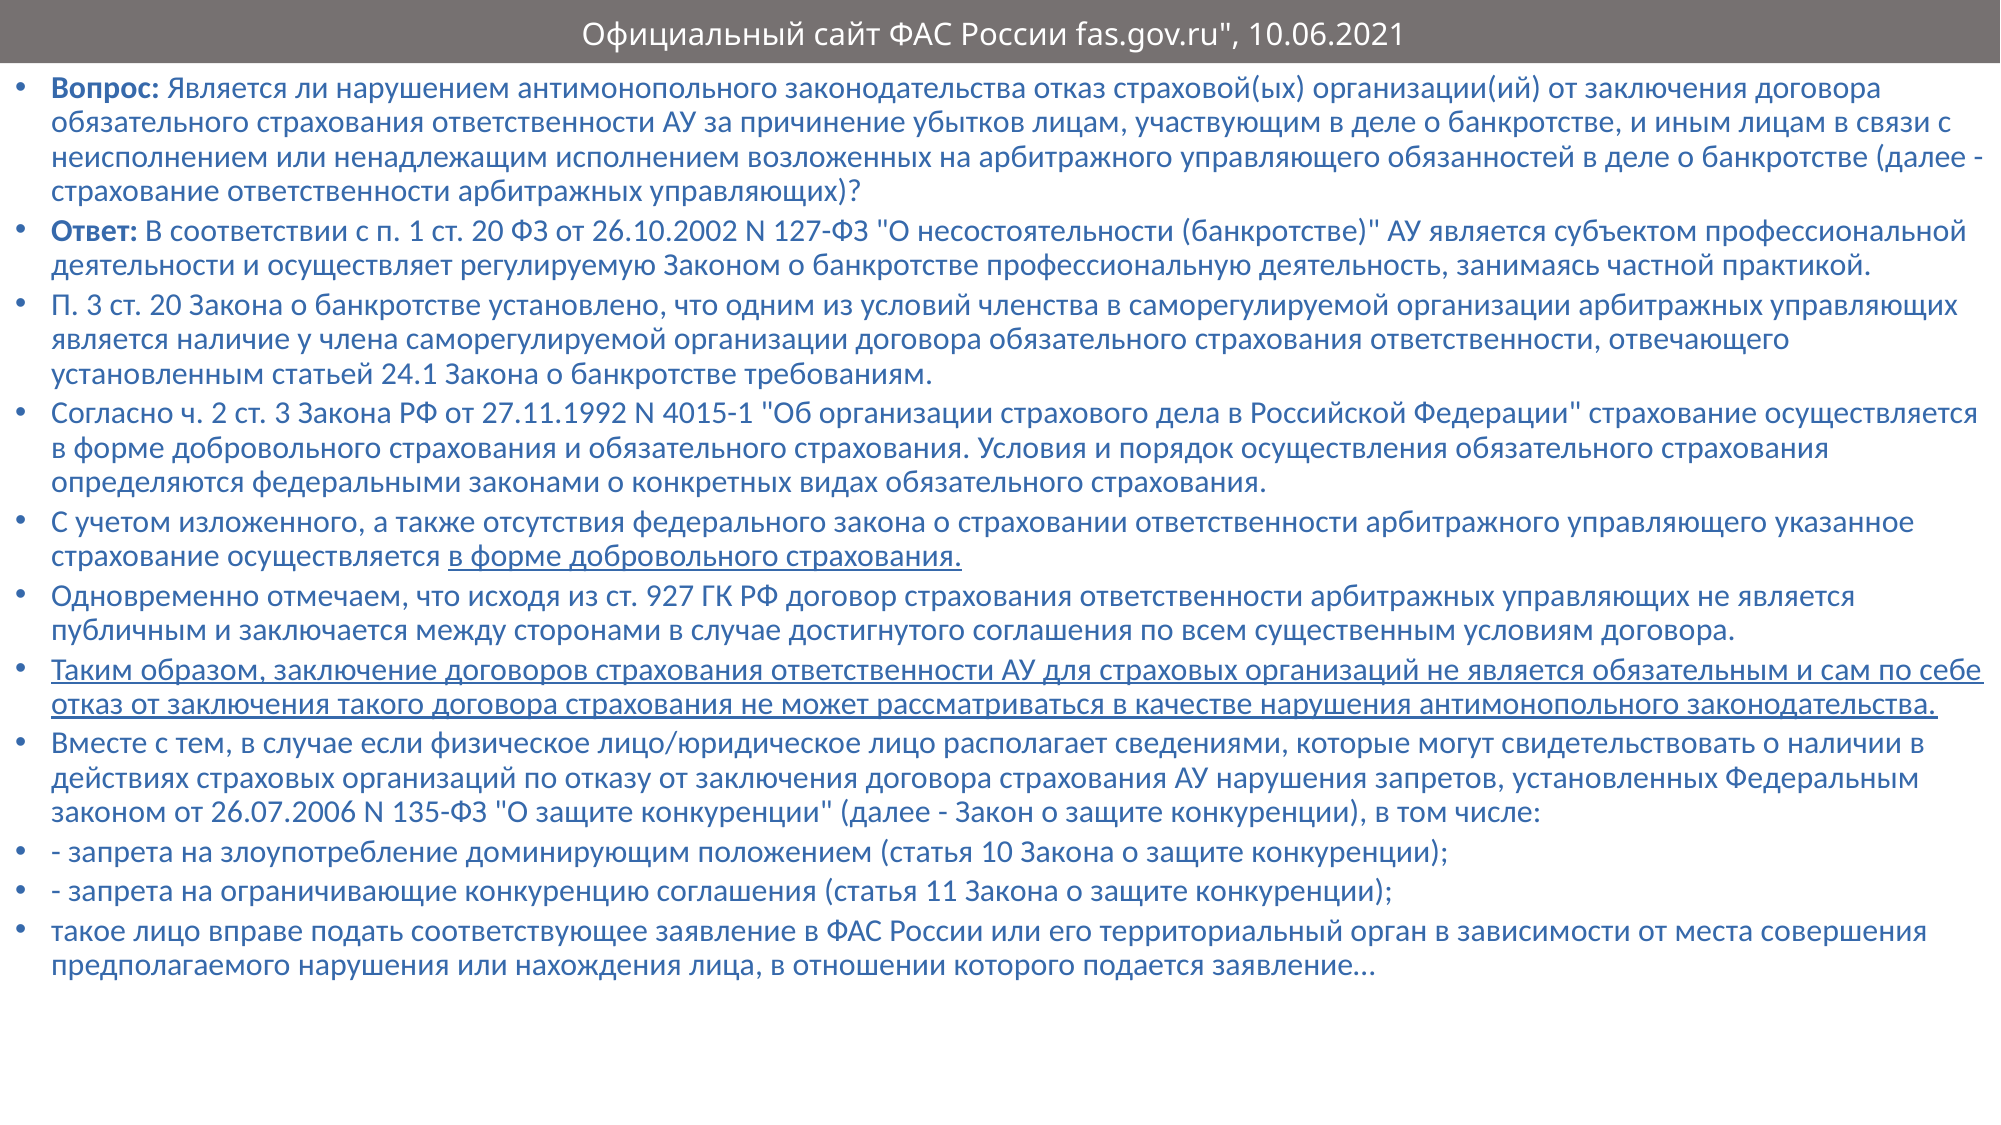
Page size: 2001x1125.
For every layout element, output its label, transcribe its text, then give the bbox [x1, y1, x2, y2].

list Вопрос: Является ли нарушением антимонопольного законодательства отказ страховой(ых) организации(ий) от заключения договора обязательного страхования ответственности АУ за причинение убытков лицам, участвующим в деле о банкротстве, и иным лицам в связи с неисполнением или ненадлежащим исполнением возложенных на арбитражного управляющего обязанностей в деле о банкротстве (далее - страхование ответственности арбитражных управляющих)? Ответ: В соответствии с п. 1 ст. 20 ФЗ от 26.10.2002 N 127-ФЗ "О несостоятельности (банкротстве)" АУ является субъектом профессиональной деятельности и осуществляет регулируемую Законом о банкротстве профессиональную деятельность, занимаясь частной практикой. П. 3 ст. 20 Закона о банкротстве установлено, что одним из условий членства в саморегулируемой организации арбитражных управляющих является наличие у члена саморегулируемой организации договора обязательного страхования ответственности, отвечающего установленным статьей 24.1 Закона о банкротстве требованиям. Согласно ч. 2 ст. 3 Закона РФ от 27.11.1992 N 4015-1 "Об организации страхового дела в Российской Федерации" страхование осуществляется в форме добровольного страхования и обязательного страхования. Условия и порядок осуществления обязательного страхования определяются федеральными законами о конкретных видах обязательного страхования. С учетом изложенного, а также отсутствия федерального закона о страховании ответственности арбитражного управляющего указанное страхование осуществляется в форме добровольного страхования. Одновременно отмечаем, что исходя из ст. 927 ГК РФ договор страхования ответственности арбитражных управляющих не является публичным и заключается между сторонами в случае достигнутого соглашения по всем существенным условиям договора. Таким образом, заключение договоров страхования ответственности АУ для страховых организаций не является обязательным и сам по себе отказ от заключения такого договора страхования не может рассматриваться в качестве нарушения антимонопольного законодательства. Вместе с тем, в случае если физическое лицо/юридическое лицо располагает сведениями, которые могут свидетельствовать о наличии в действиях страховых организаций по отказу от заключения договора страхования АУ нарушения запретов, установленных Федеральным законом от 26.07.2006 N 135-ФЗ "О защите конкуренции" (далее - Закон о защите конкуренции), в том числе: - запрета на злоупотребление доминирующим положением (статья 10 Закона о защите конкуренции); - запрета на ограничивающие конкуренцию соглашения (статья 11 Закона о защите конкуренции); такое лицо вправе подать соответствующее заявление в ФАС России или его территориальный орган в зависимости от места совершения предполагаемого нарушения или нахождения лица, в отношении которого подается заявление… [0, 63, 2000, 1125]
title Официальный сайт ФАС России fas.gov.ru", 10.06.2021 [0, 0, 2000, 63]
